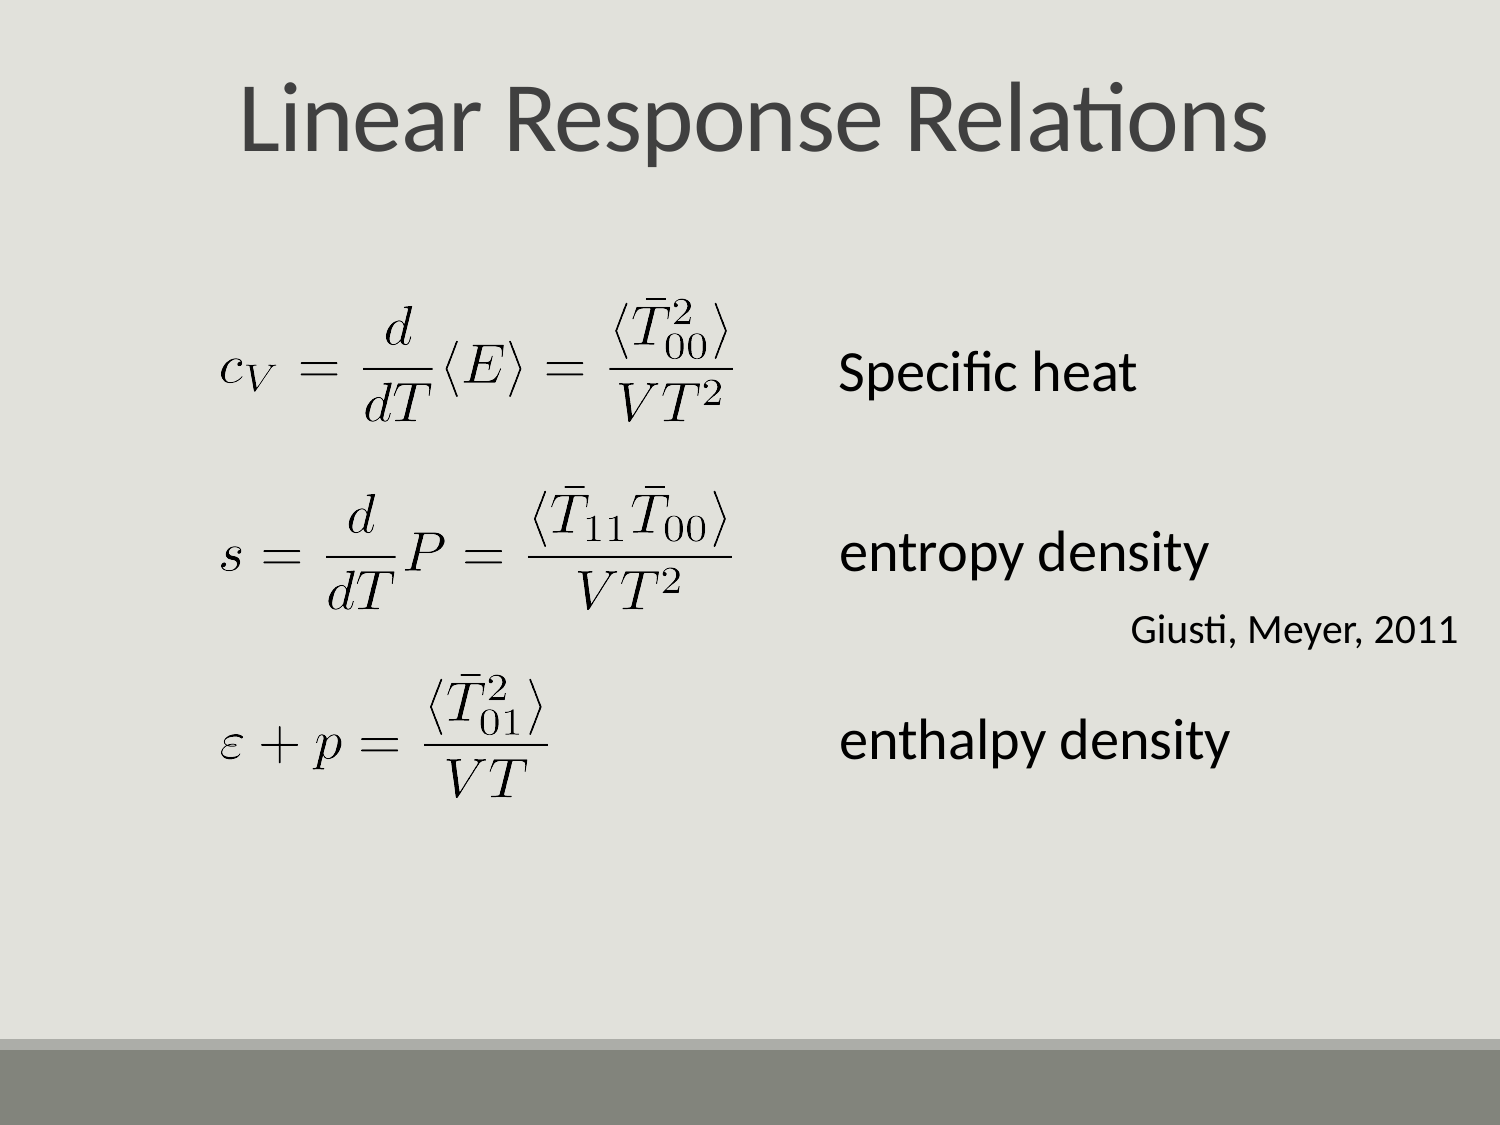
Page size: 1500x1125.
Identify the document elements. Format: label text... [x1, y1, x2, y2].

text_box entropy density [824, 505, 1225, 591]
picture [221, 674, 549, 799]
text_box enthalpy density [824, 693, 1247, 779]
text_box Specific heat [824, 326, 1154, 411]
title Linear Response Relations [135, 3, 1373, 180]
picture [221, 297, 734, 423]
picture [221, 486, 732, 611]
text_box Giusti, Meyer, 2011 [1115, 594, 1474, 659]
